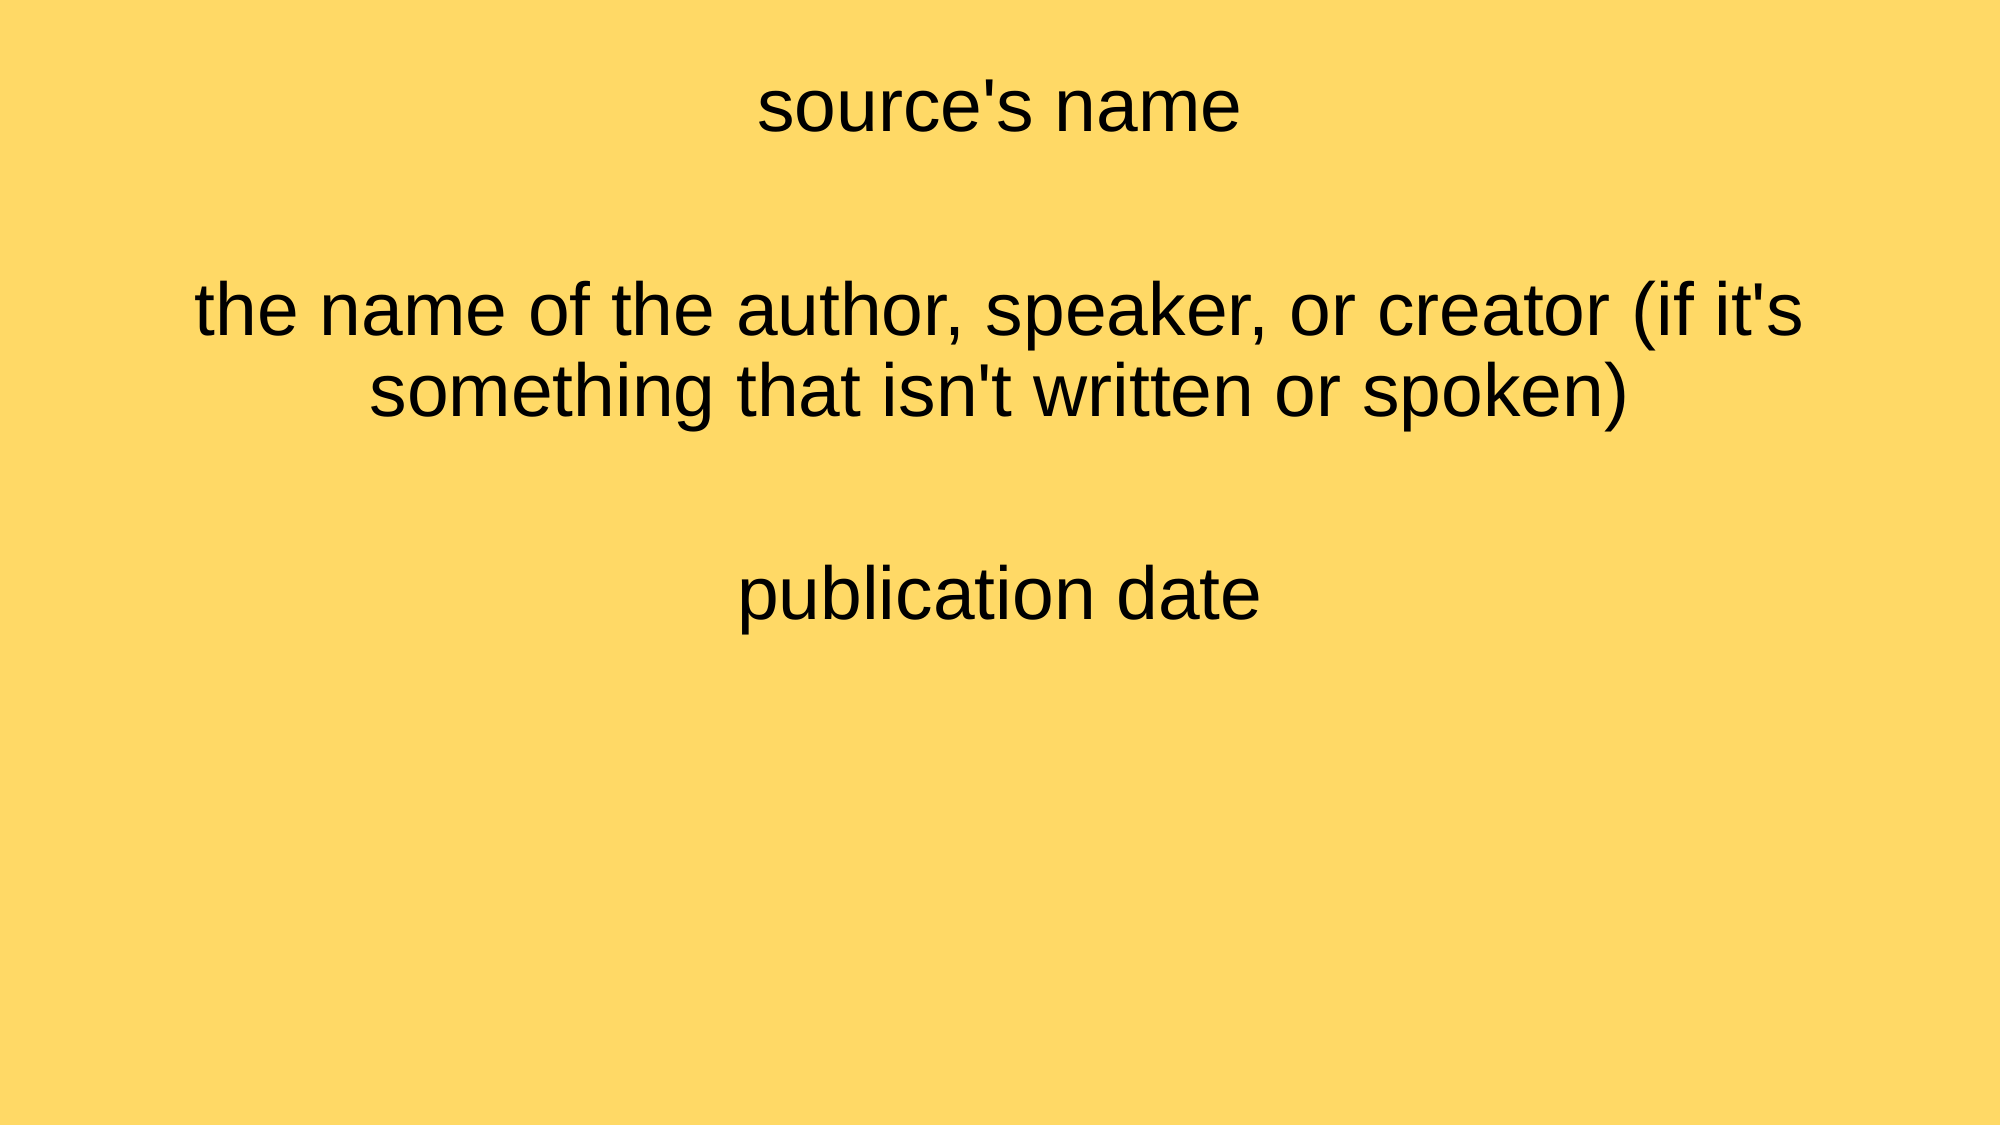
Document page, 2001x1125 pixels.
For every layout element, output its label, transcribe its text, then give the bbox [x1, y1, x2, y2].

list source's name the name of the author, speaker, or creator (if it's something that isn't written or spoken) publication date [137, 59, 1863, 1014]
